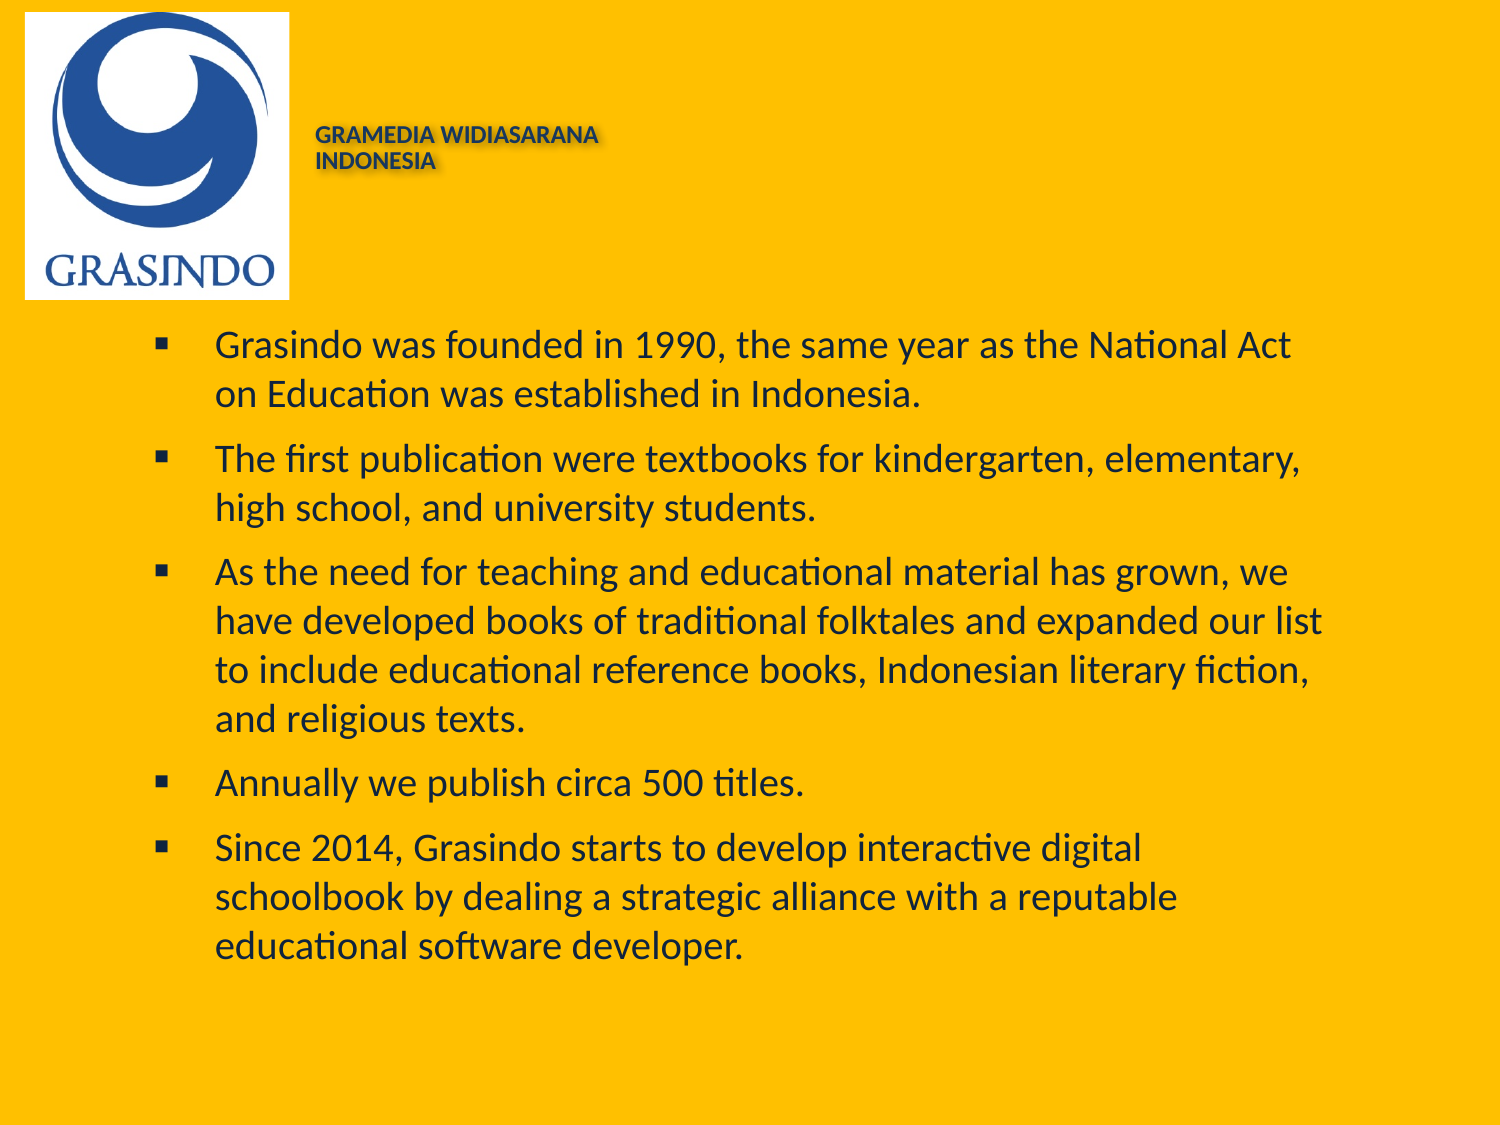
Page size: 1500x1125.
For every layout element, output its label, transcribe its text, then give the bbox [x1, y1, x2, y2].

list Grasindo was founded in 1990, the same year as the National Act on Education was established in Indonesia. The first publication were textbooks for kindergarten, elementary, high school, and university students. As the need for teaching and educational material has grown, we have developed books of traditional folktales and expanded our list to include educational reference books, Indonesian literary fiction, and religious texts. Annually we publish circa 500 titles. Since 2014, Grasindo starts to develop interactive digital schoolbook by dealing a strategic alliance with a reputable educational software developer. [137, 312, 1350, 980]
title GRAMEDIA WIDIASARANA INDONESIA [300, 62, 650, 238]
picture [24, 12, 290, 301]
